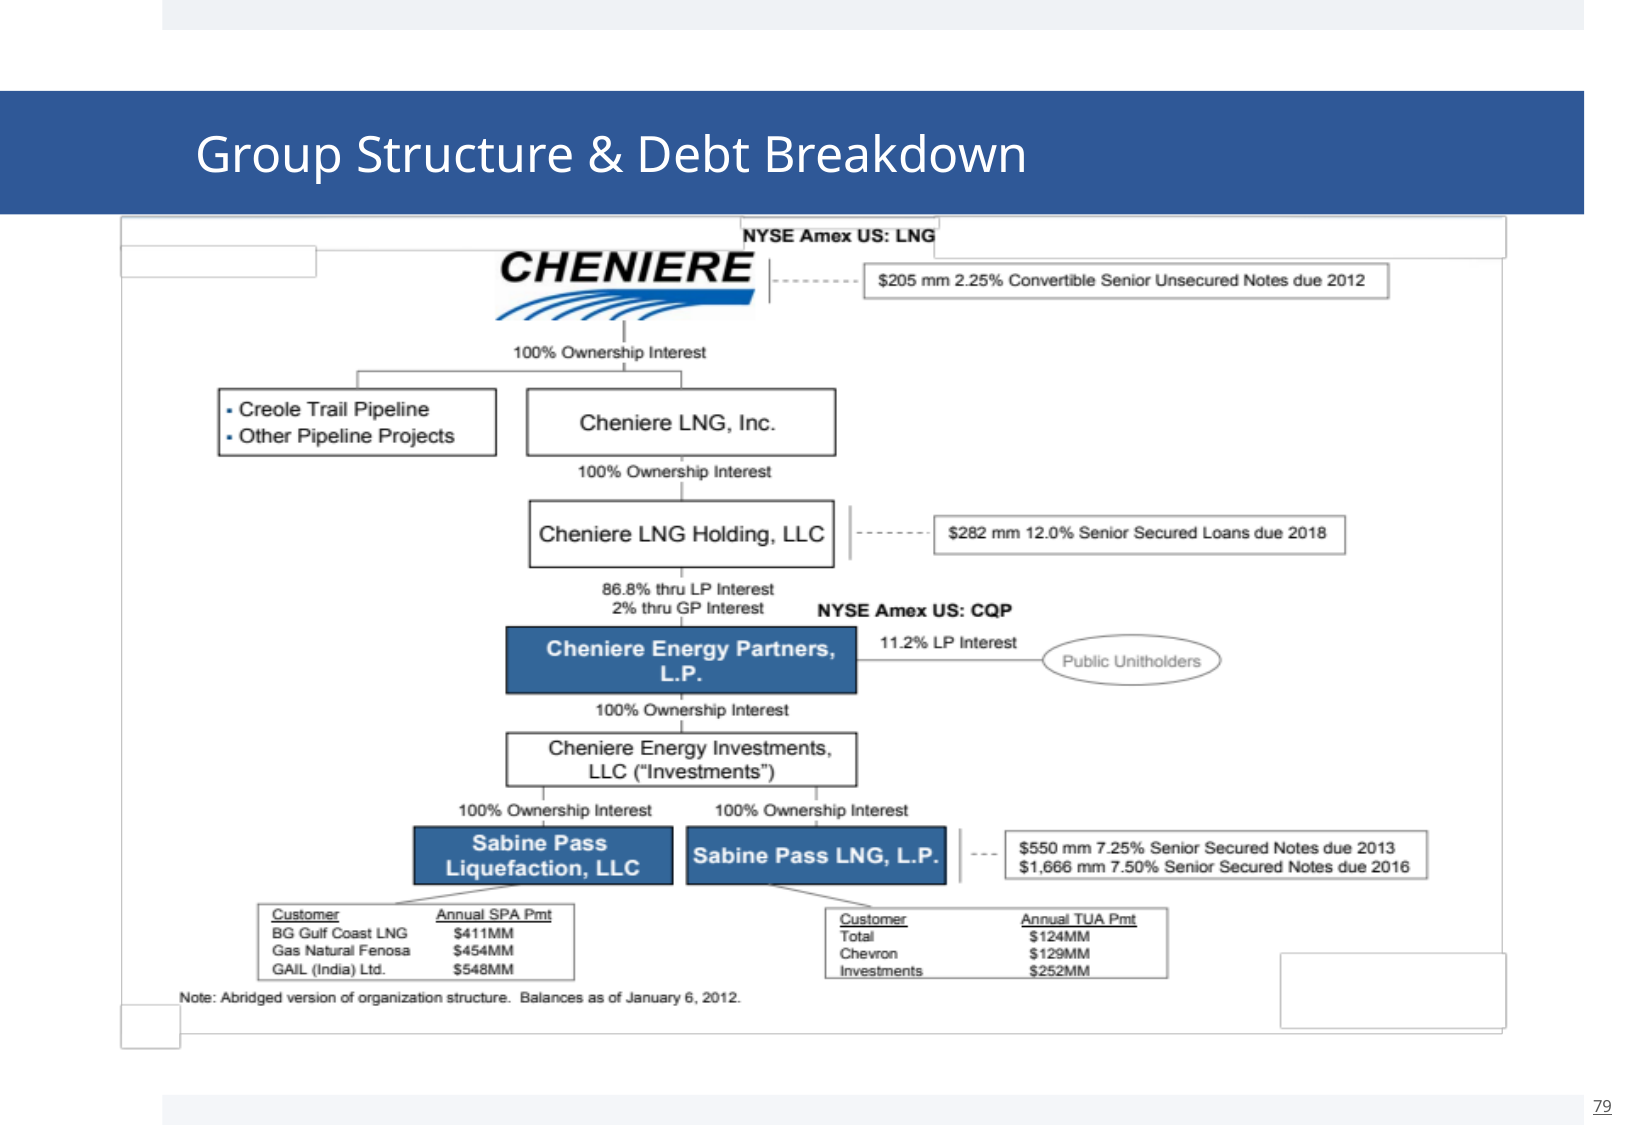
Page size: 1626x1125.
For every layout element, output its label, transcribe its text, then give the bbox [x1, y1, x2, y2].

picture [116, 213, 1509, 1051]
slide_number 79 [1562, 1077, 1625, 1125]
title Group Structure & Debt Breakdown [0, 90, 1585, 215]
